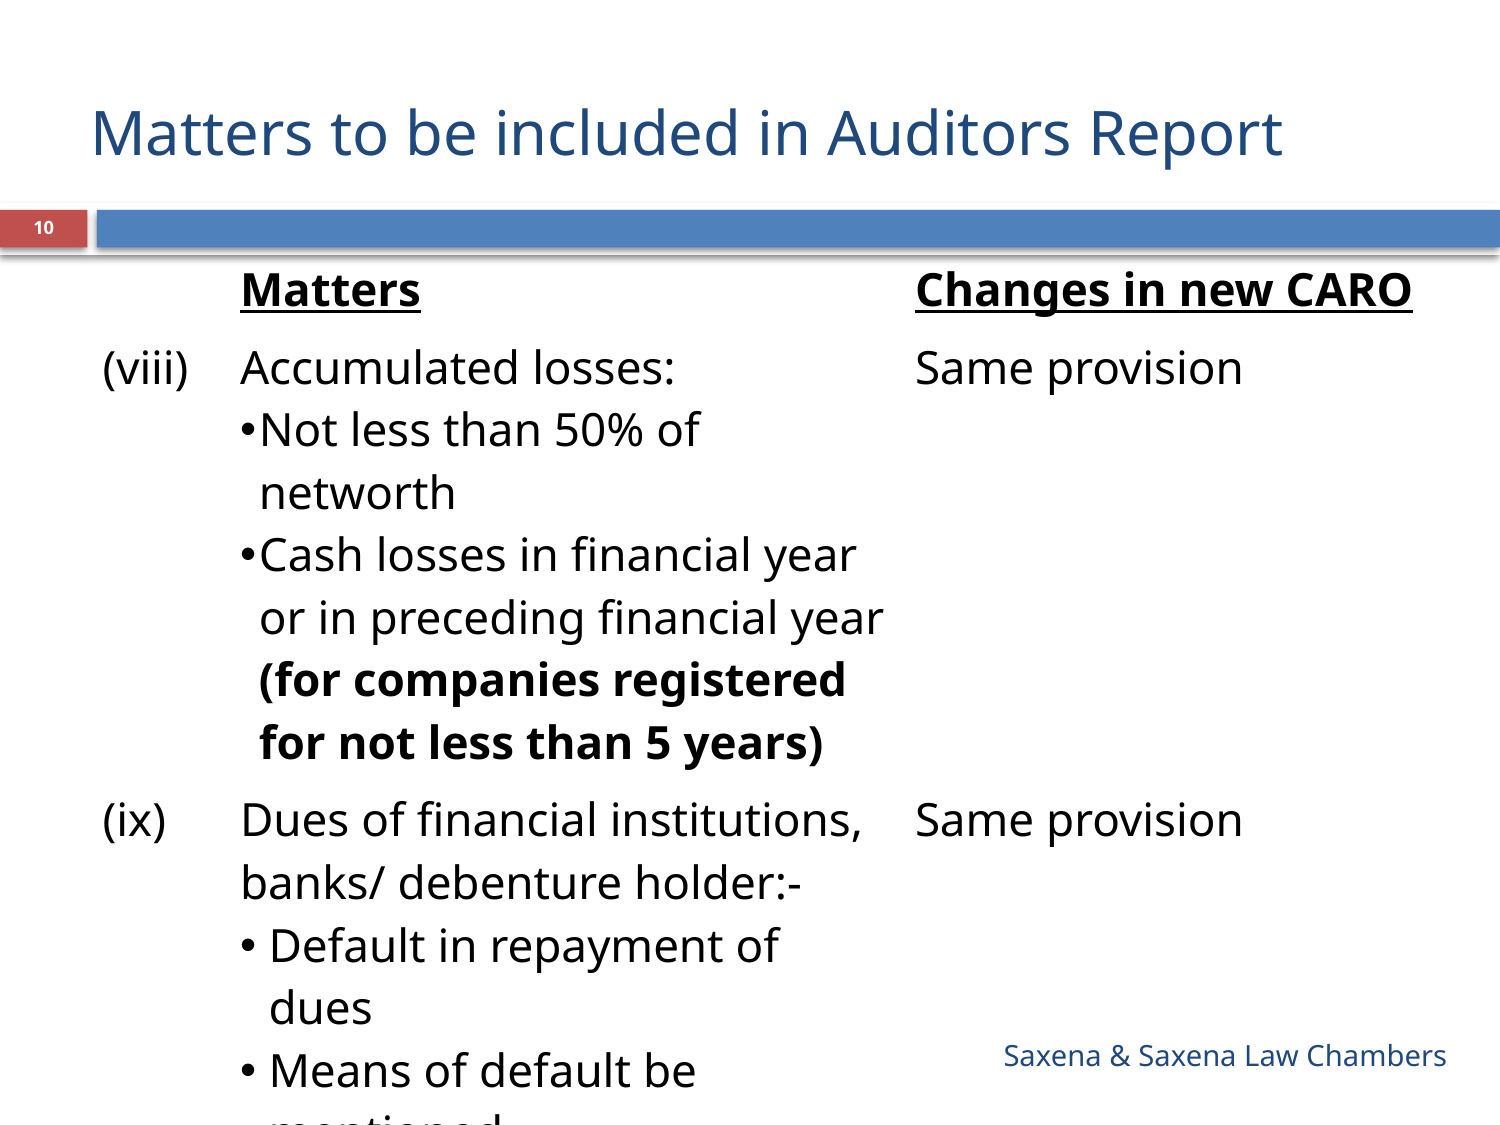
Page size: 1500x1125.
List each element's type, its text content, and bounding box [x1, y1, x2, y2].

list [74, 249, 1388, 988]
table_cell Accumulated losses: Not less than 50% of networth Cash losses in financial year or in preceding financial year (for companies registered for not less than 5 years) [225, 328, 900, 780]
slide_number 10 [0, 208, 88, 249]
table_header [88, 250, 225, 328]
table_cell (viii) [88, 328, 225, 780]
table_header Matters [225, 250, 900, 328]
table_header Changes in new CARO [900, 250, 1475, 328]
table_cell Dues of financial institutions, banks/ debenture holder:- Default in repayment of dues Means of default be mentioned [225, 780, 900, 1125]
table_cell (ix) [88, 780, 225, 1125]
table_cell Same provision [900, 780, 1475, 1125]
title Matters to be included in Auditors Report [74, 62, 1426, 201]
table_cell Same provision [900, 328, 1475, 780]
